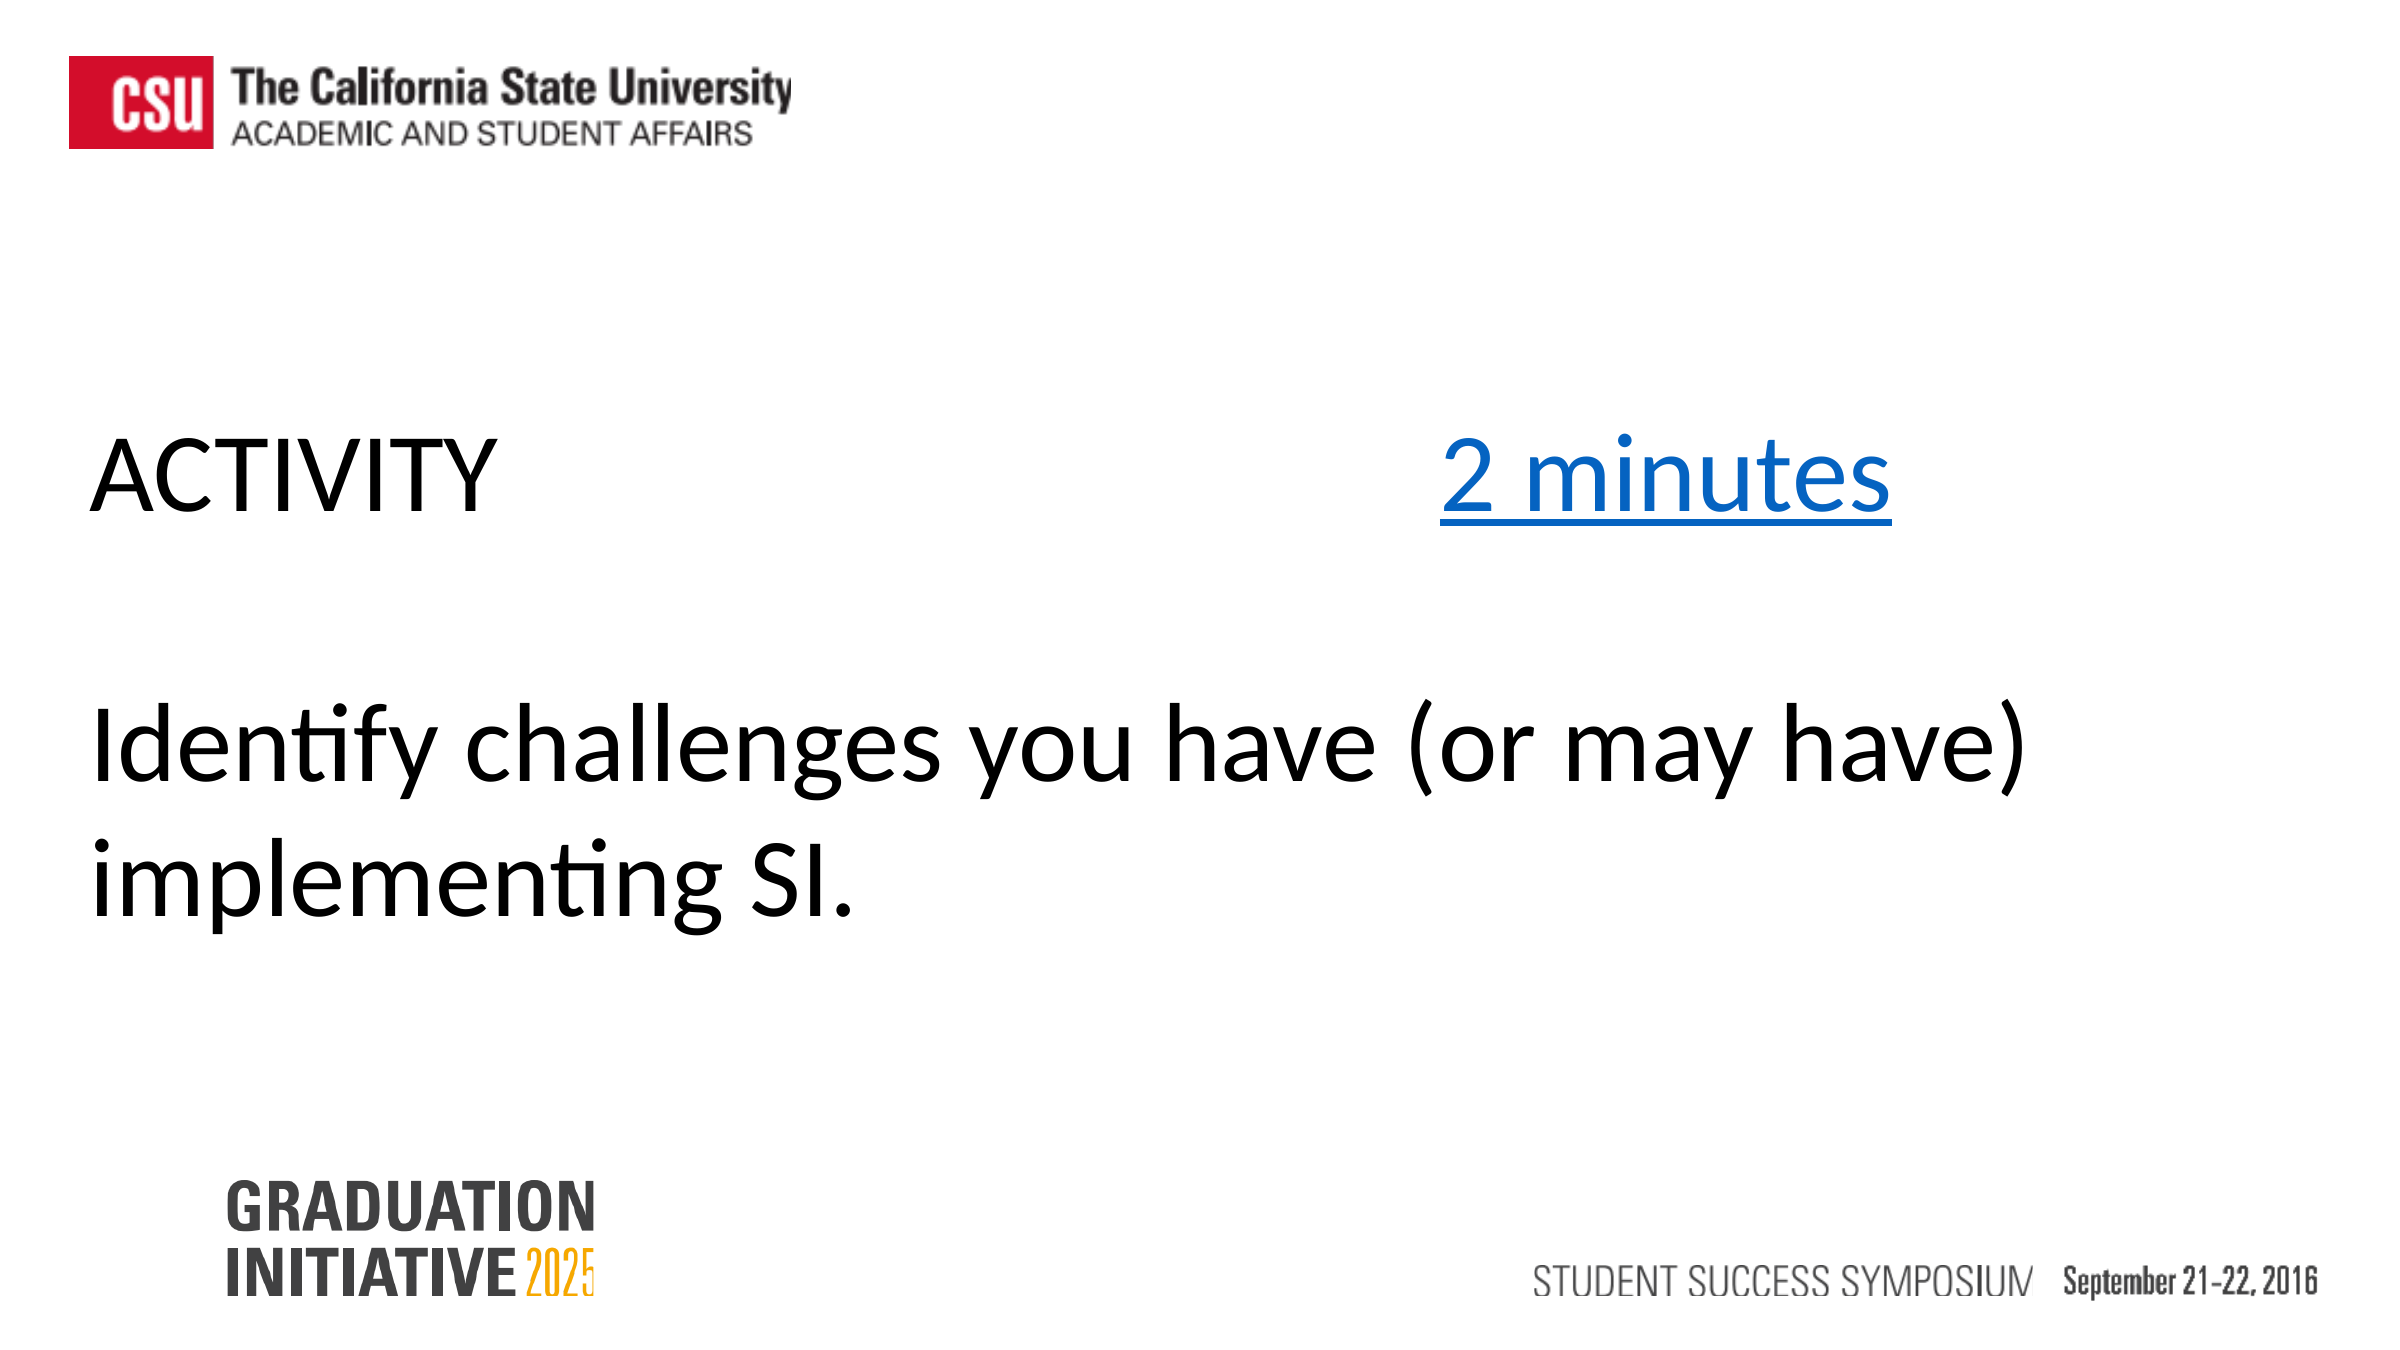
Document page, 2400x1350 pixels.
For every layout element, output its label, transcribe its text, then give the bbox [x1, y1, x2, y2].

picture [2032, 1258, 2350, 1312]
text_box ACTIVITY 2 minutes Identify challenges you have (or may have) implementing SI. [74, 391, 2309, 947]
